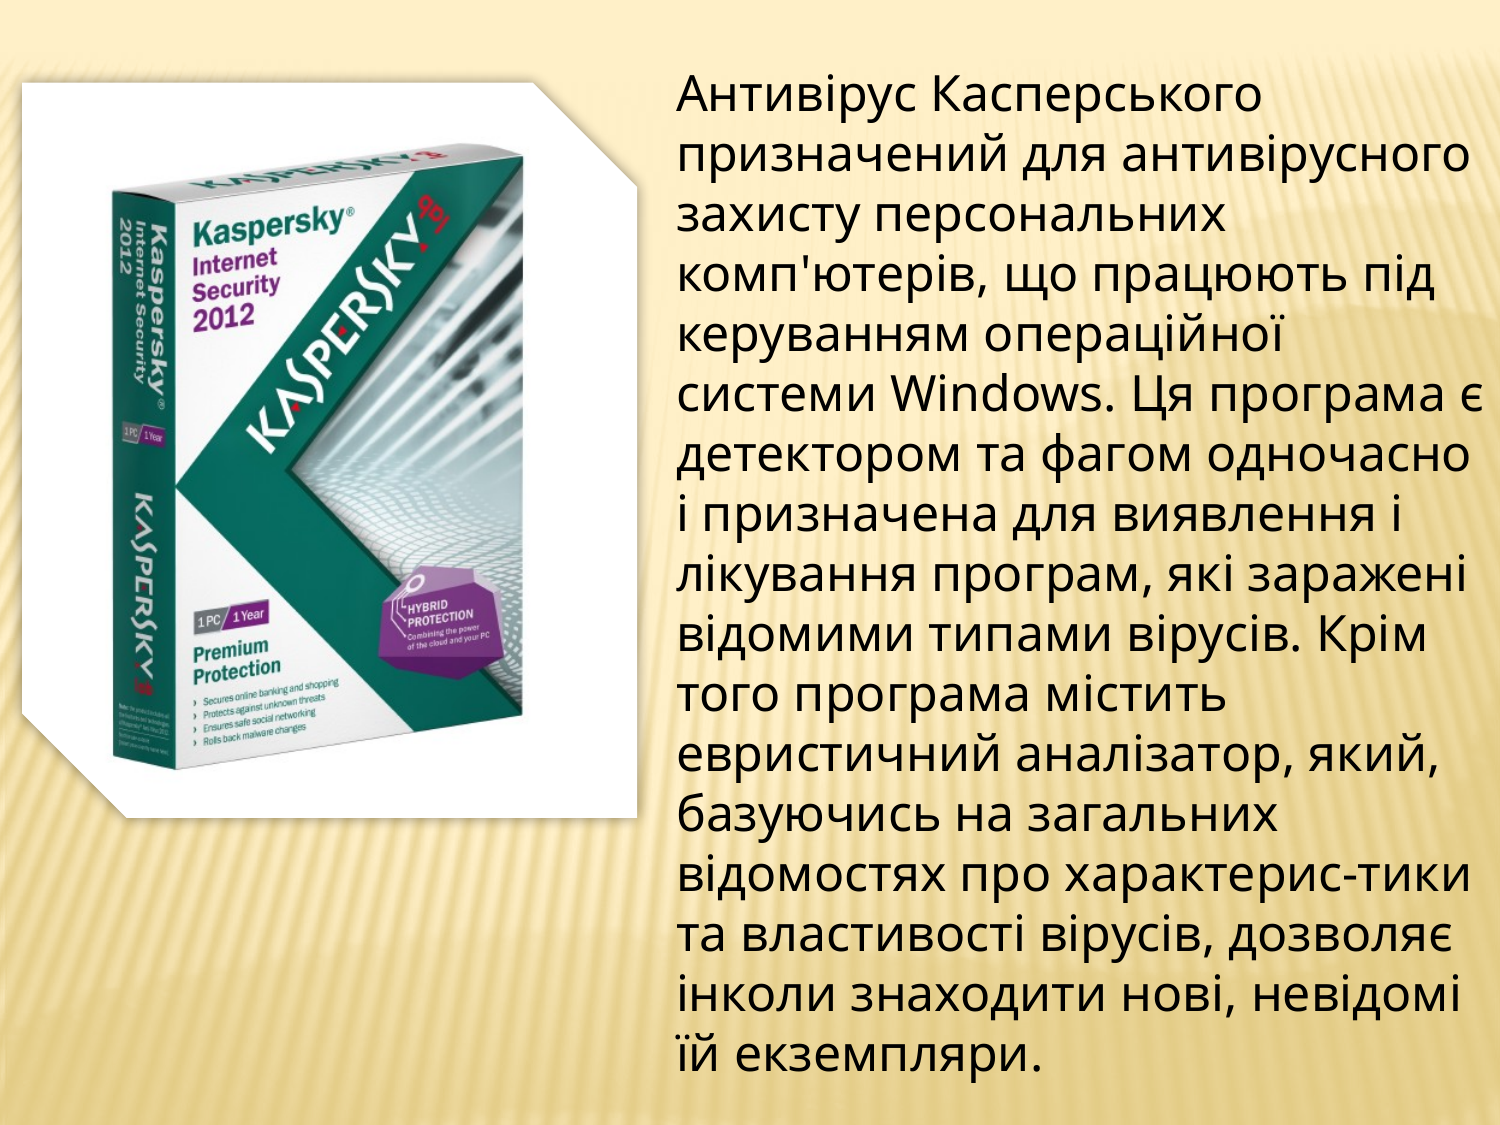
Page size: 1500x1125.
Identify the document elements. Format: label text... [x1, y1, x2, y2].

text_box Антивірус Касперського призначений для антивірусного захисту персональних комп'ютерів, що працюють під керуванням операційної системи Windows. Ця програма є детектором та фагом одночасно і призначена для виявлення і лікування програм, які заражені відомими типами вірусів. Крім того програма містить евристичний аналізатор, який, базуючись на загальних відомостях про характерис-тики та властивості вірусів, дозволяє інколи знаходити нові, невідомі їй екземпляри. [661, 54, 1500, 1090]
picture [29, 89, 631, 811]
